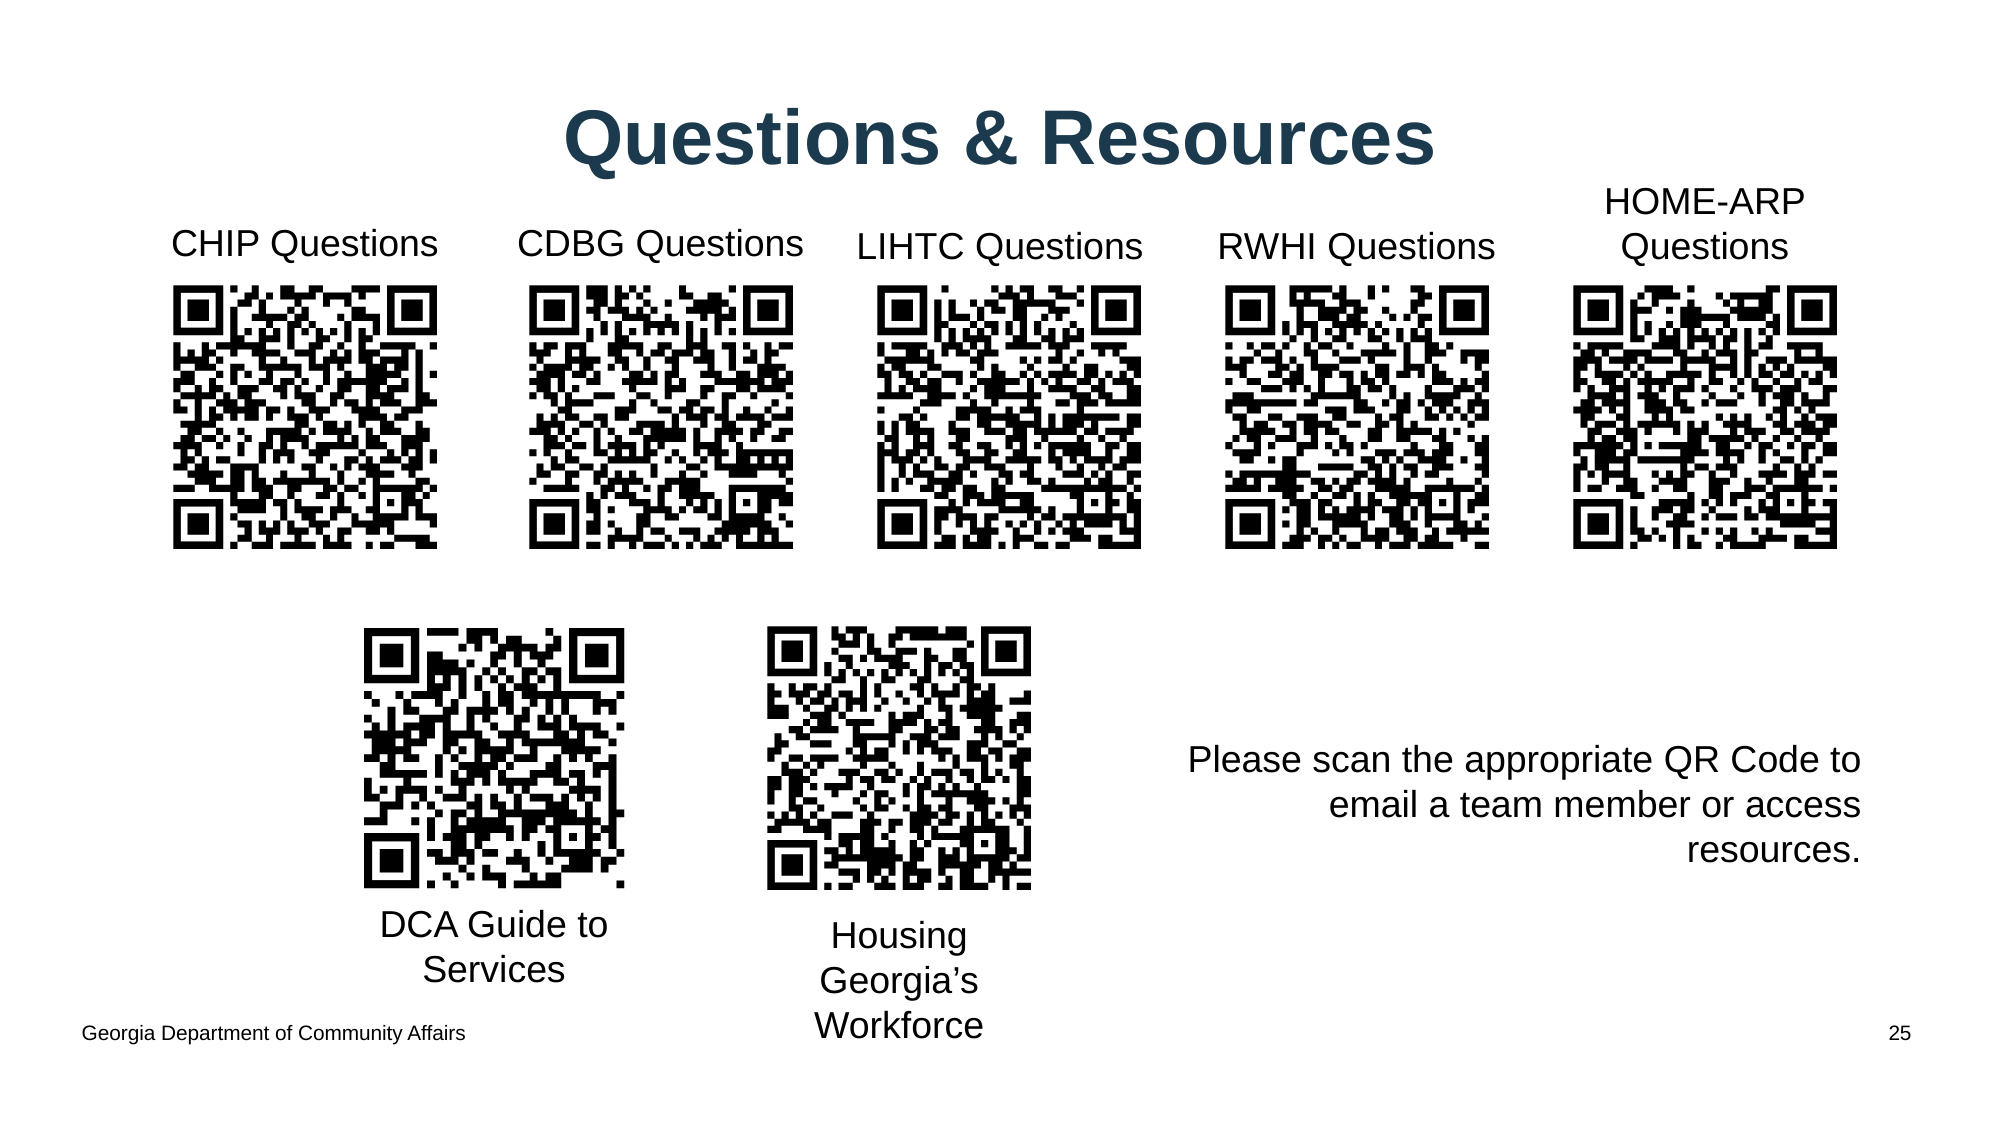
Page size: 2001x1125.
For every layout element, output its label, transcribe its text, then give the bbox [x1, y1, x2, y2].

slide_number 25 [1850, 976, 1950, 1088]
text_box Housing Georgia’s Workforce [745, 903, 1053, 1054]
text_box Please scan the appropriate QR Code to email a team member or access resources. [1159, 727, 1877, 878]
text_box RWHI Questions [1190, 214, 1524, 274]
footer Georgia Department of Community Affairs [66, 1001, 742, 1062]
picture [1559, 271, 1851, 563]
text_box CHIP Questions [151, 211, 458, 271]
text_box CDBG Questions [494, 211, 828, 271]
picture [159, 271, 451, 563]
picture [348, 612, 640, 904]
text_box LIHTC Questions [833, 214, 1167, 274]
text_box DCA Guide to Services [340, 892, 648, 998]
picture [863, 271, 1155, 563]
picture [1211, 271, 1503, 563]
picture [753, 612, 1045, 904]
text_box HOME-ARP Questions [1538, 169, 1872, 275]
picture [515, 271, 807, 563]
title Questions & Resources [139, 90, 1861, 190]
